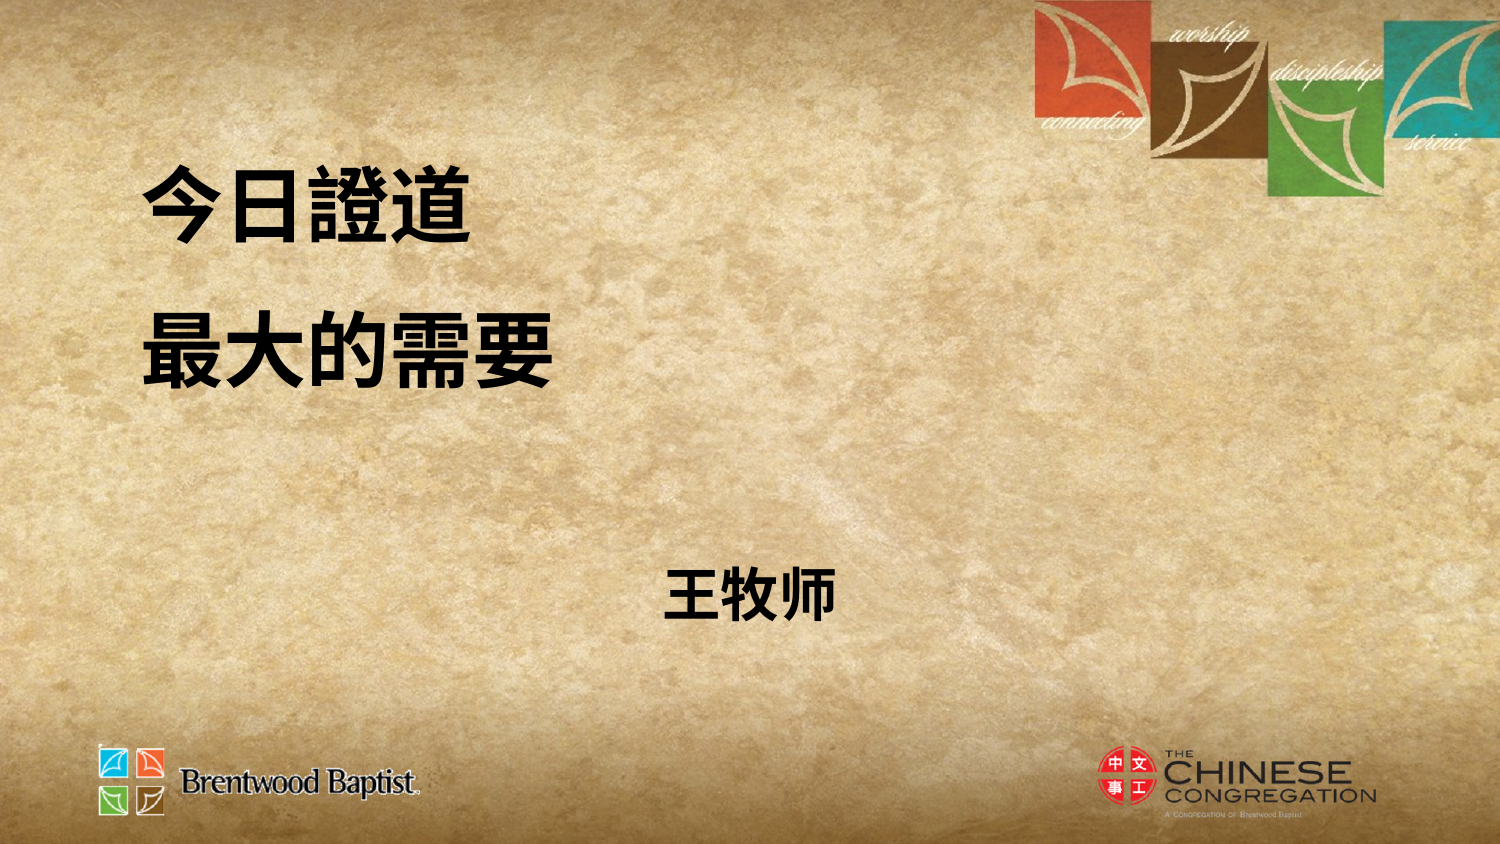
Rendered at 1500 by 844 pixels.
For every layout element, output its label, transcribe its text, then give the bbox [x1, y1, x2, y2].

text_box 今日證道 最大的需要 王牧师 [125, 145, 1375, 636]
picture [0, 0, 1500, 844]
